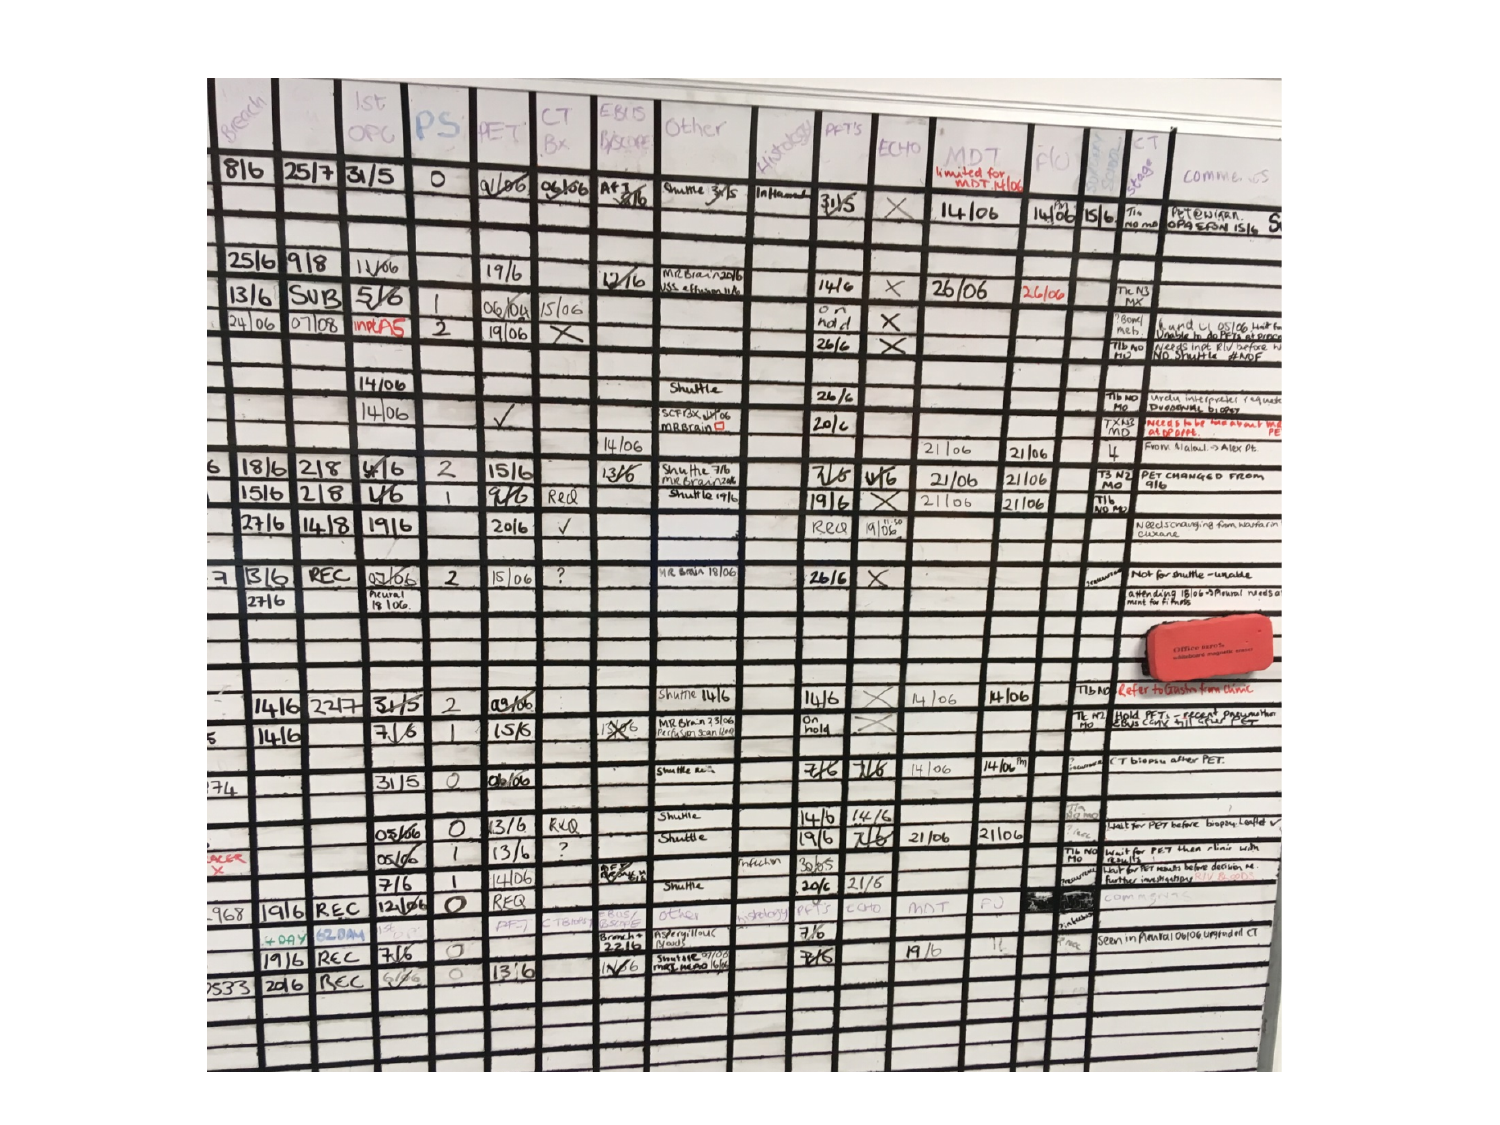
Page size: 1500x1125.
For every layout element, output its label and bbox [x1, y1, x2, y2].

picture [1241, 78, 1282, 1072]
picture [208, 78, 247, 1072]
list [247, 36, 1241, 1113]
